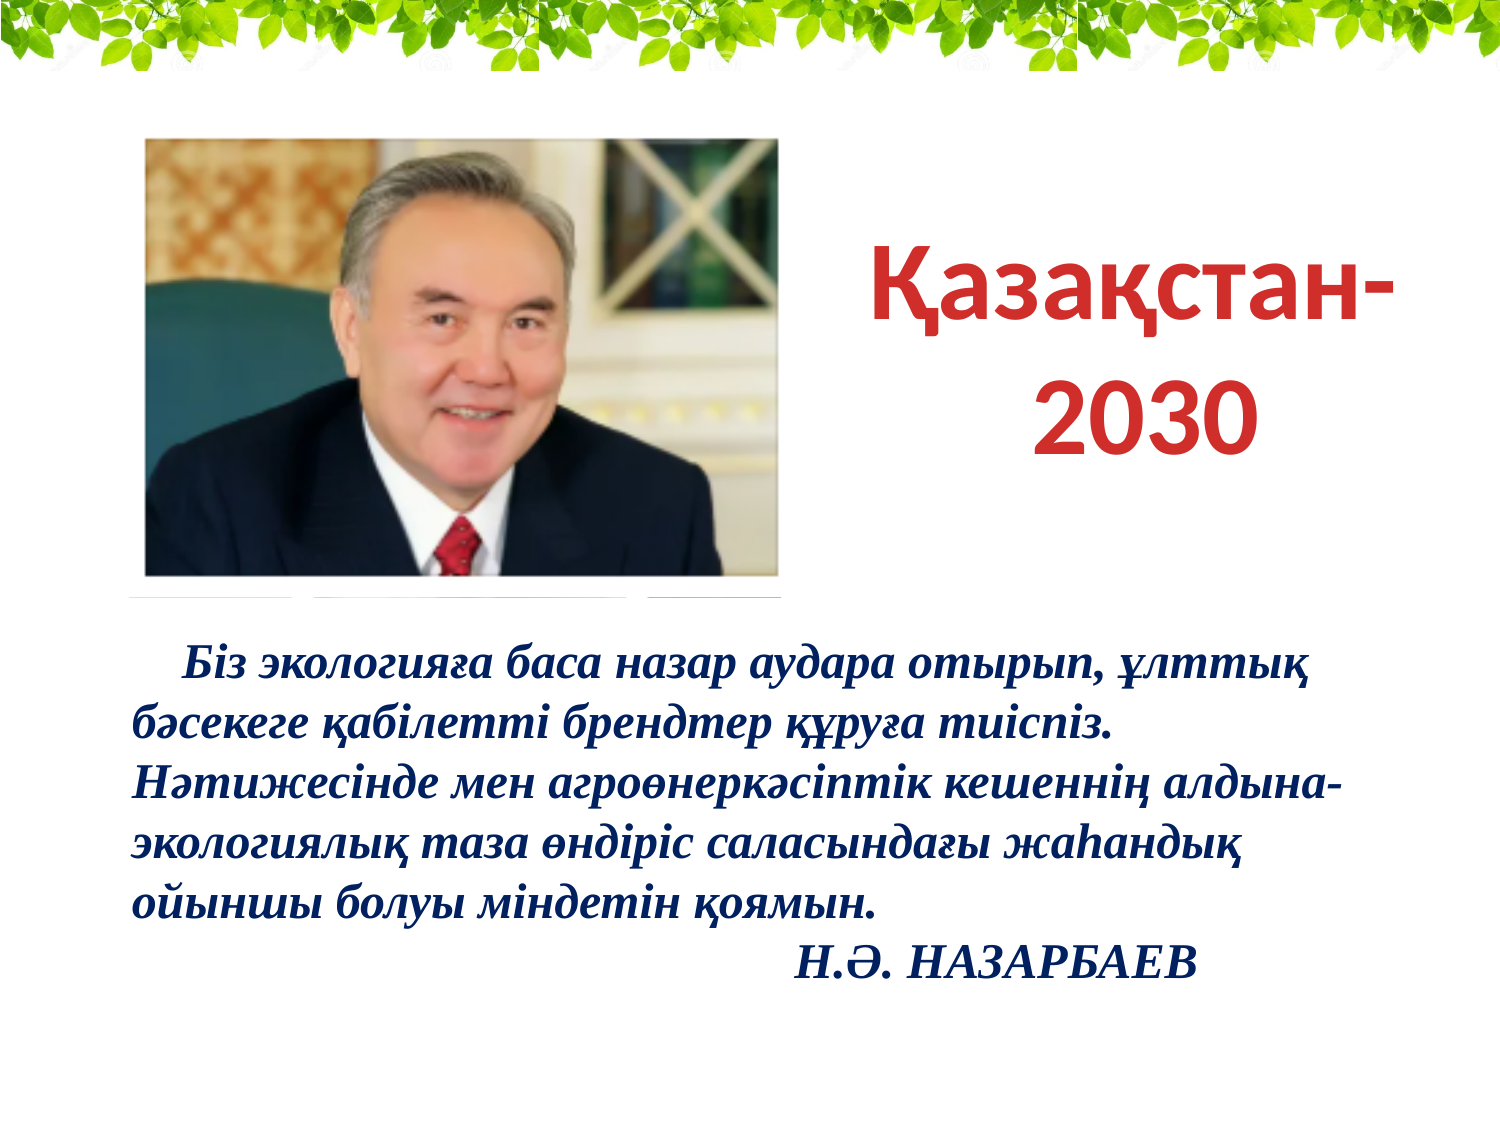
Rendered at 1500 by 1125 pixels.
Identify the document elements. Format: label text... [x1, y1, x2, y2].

text_box Біз экологияға баса назар аудара отырып, ұлттық бәсекеге қабілетті брендтер құруға тиіспіз. Нәтижесінде мен агроөнеркәсіптік кешеннің алдына-экологиялық таза өндіріс саласындағы жаһандық ойыншы болуы міндетін қоямын. Н.Ә. НАЗАРБАЕВ [117, 621, 1418, 996]
picture [128, 128, 782, 598]
picture [0, 0, 1500, 71]
text_box Қазақстан- 2030 [853, 199, 1413, 485]
